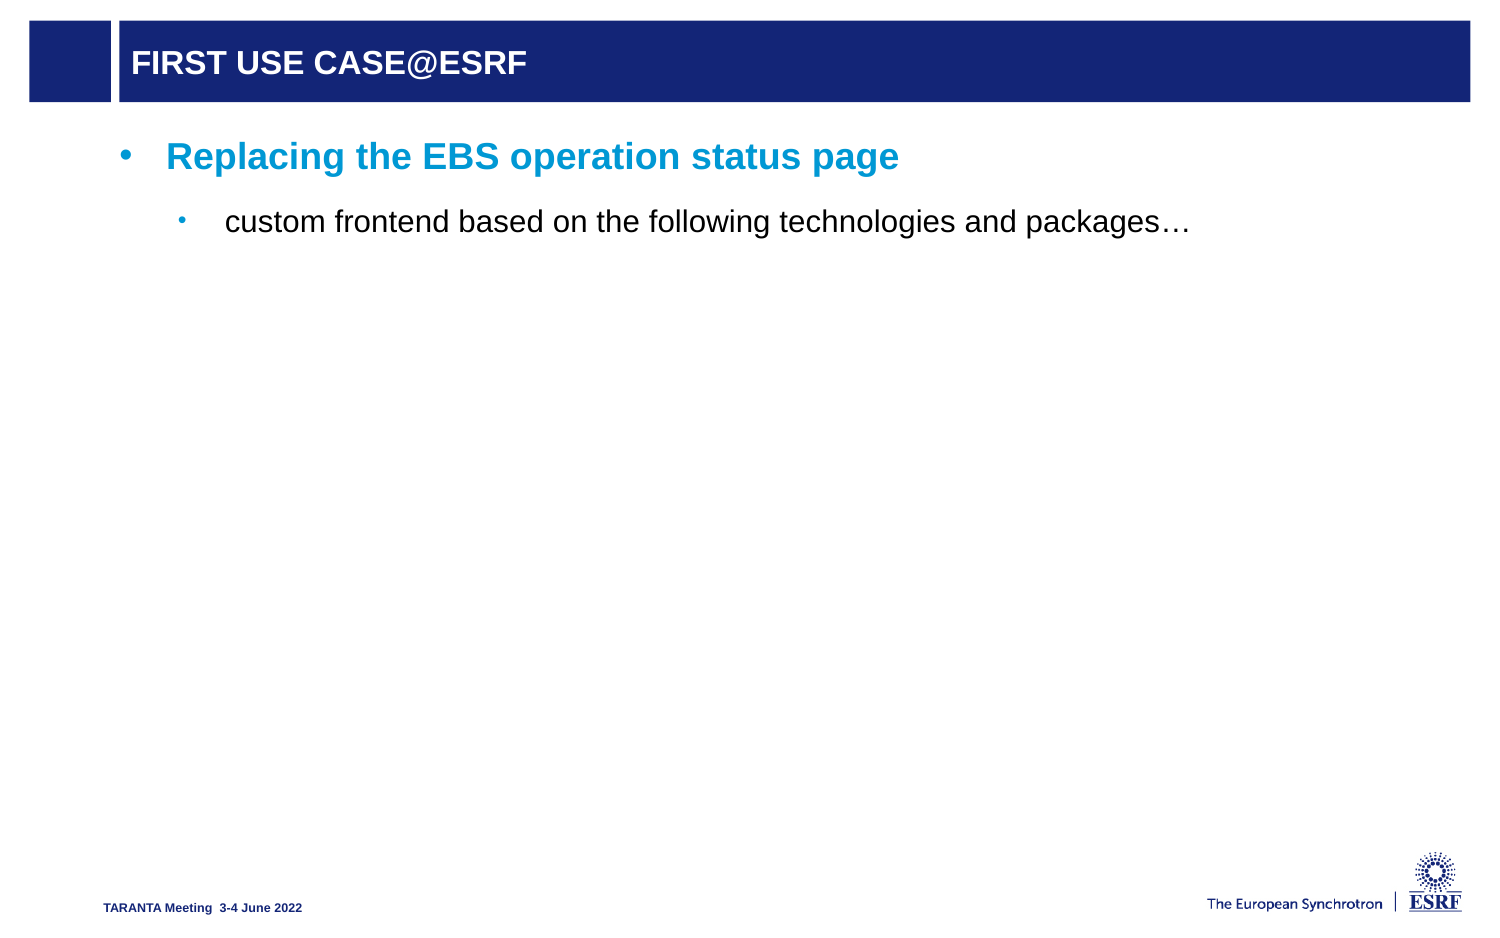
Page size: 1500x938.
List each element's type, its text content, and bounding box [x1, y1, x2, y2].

picture [1175, 831, 1500, 938]
list Replacing the EBS operation status page custom frontend based on the following technologies and packages… [119, 132, 1483, 843]
title FIRST USE CASE@ESRF [119, 20, 1471, 103]
footer TARANTA Meeting 3-4 June 2022 [103, 886, 1108, 916]
